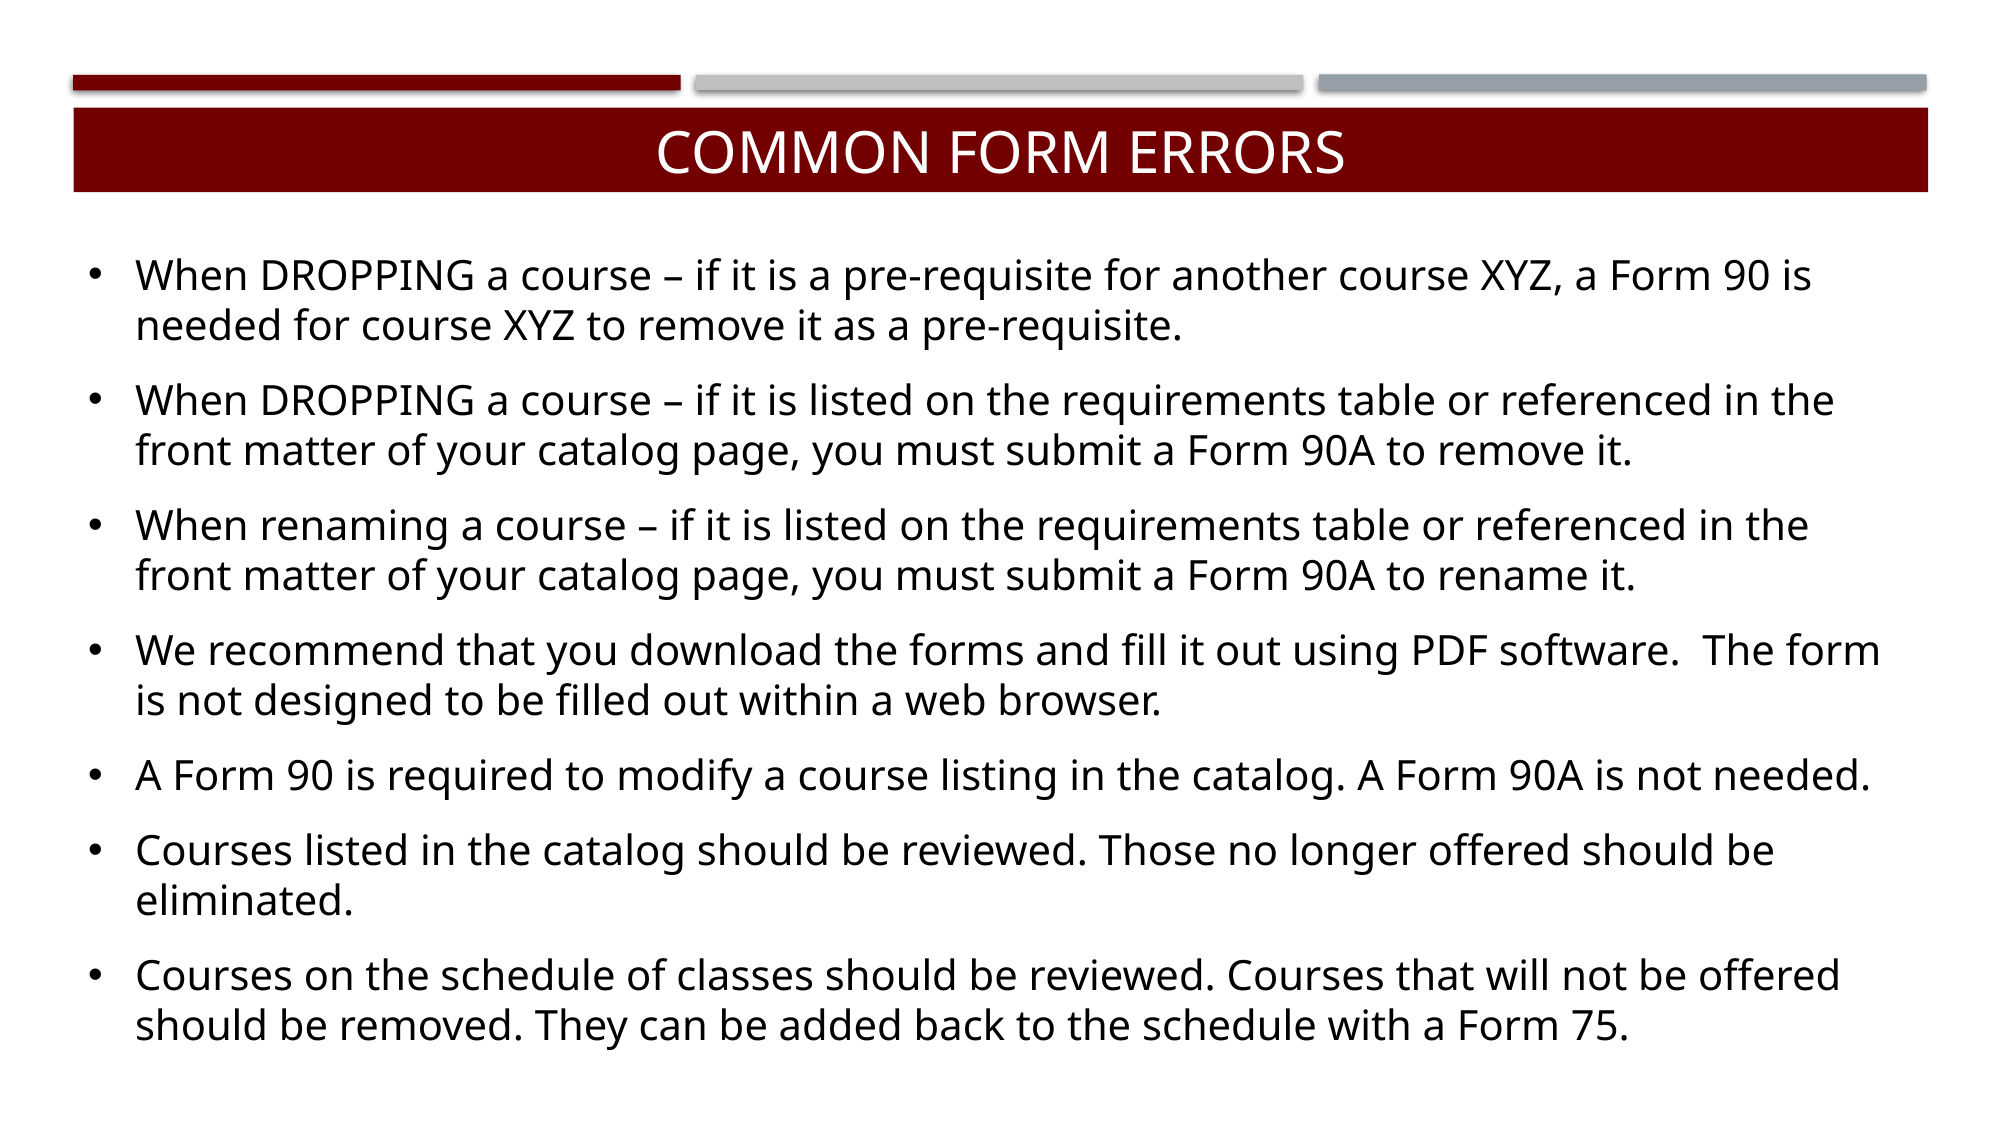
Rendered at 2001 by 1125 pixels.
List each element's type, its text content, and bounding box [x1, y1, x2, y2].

text_box When DROPPING a course – if it is a pre-requisite for another course XYZ, a Form 90 is needed for course XYZ to remove it as a pre-requisite. When DROPPING a course – if it is listed on the requirements table or referenced in the front matter of your catalog page, you must submit a Form 90A to remove it. When renaming a course – if it is listed on the requirements table or referenced in the front matter of your catalog page, you must submit a Form 90A to rename it. We recommend that you download the forms and fill it out using PDF software. The form is not designed to be filled out within a web browser. A Form 90 is required to modify a course listing in the catalog. A Form 90A is not needed. Courses listed in the catalog should be reviewed. Those no longer offered should be eliminated. Courses on the schedule of classes should be reviewed. Courses that will not be offered should be removed. They can be added back to the schedule with a Form 75. [73, 241, 1927, 1125]
text_box COMMON FORM ERRORS [73, 107, 1929, 193]
